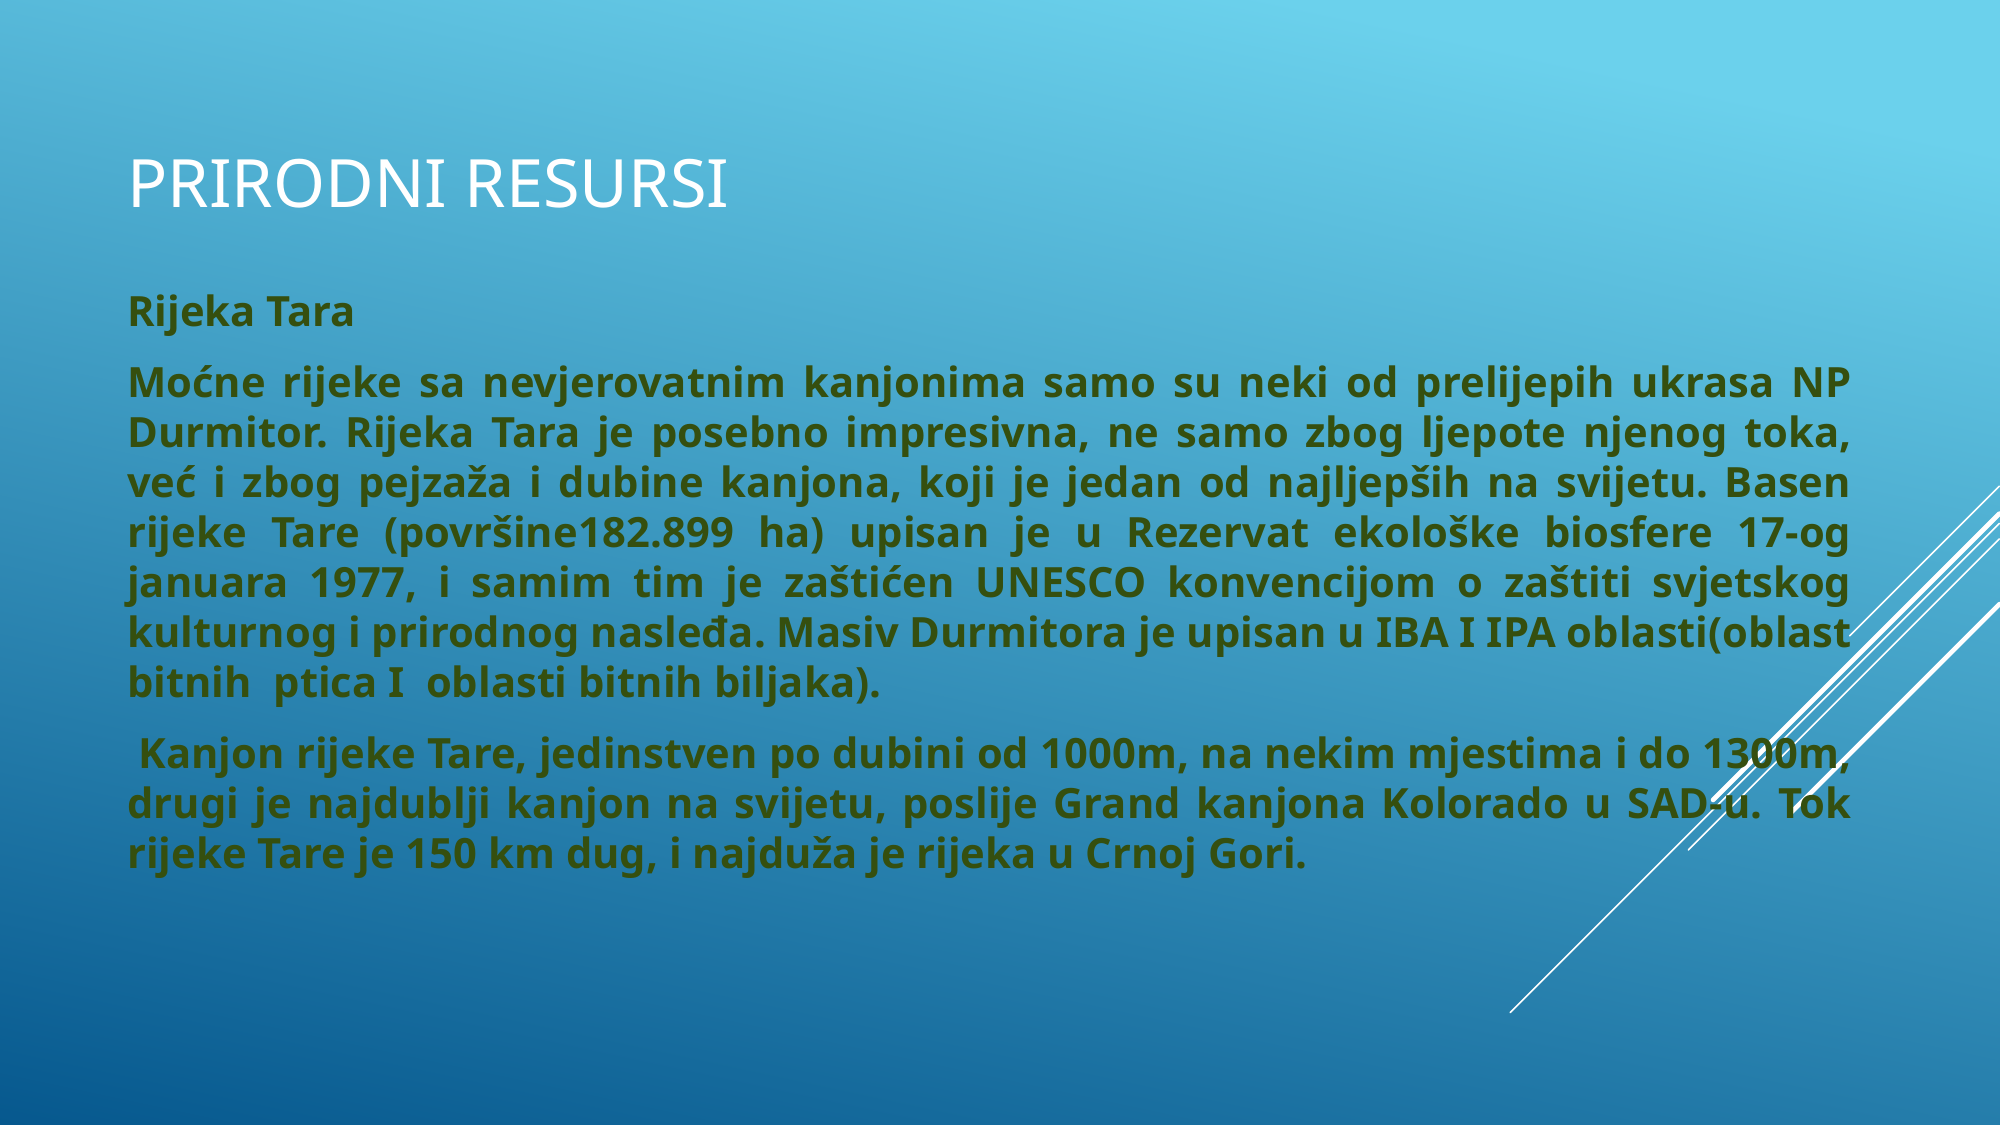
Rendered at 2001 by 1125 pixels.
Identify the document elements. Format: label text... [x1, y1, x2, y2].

title Prirodni resursi [112, 112, 1763, 249]
list Rijeka Tara Moćne rijeke sa nevjerovatnim kanjonima samo su neki od prelijepih ukrasa NP Durmitor. Rijeka Tara je posebno impresivna, ne samo zbog ljepote njenog toka, već i zbog pejzaža i dubine kanjona, koji je jedan od najljepših na svijetu. Basen rijeke Tare (površine182.899 ha) upisan je u Rezervat ekološke biosfere 17-og januara 1977, i samim tim je zaštićen UNESCO konvencijom o zaštiti svjetskog kulturnog i prirodnog nasleđa. Masiv Durmitora je upisan u IBA I IPA oblasti(oblast bitnih ptica I oblasti bitnih biljaka). Kanjon rijeke Tare, jedinstven po dubini od 1000m, na nekim mjestima i do 1300m, drugi je najdublji kanjon na svijetu, poslije Grand kanjona Kolorado u SAD-u. Tok rijeke Tare je 150 km dug, i najduža je rijeka u Crnoj Gori. [112, 249, 1868, 984]
